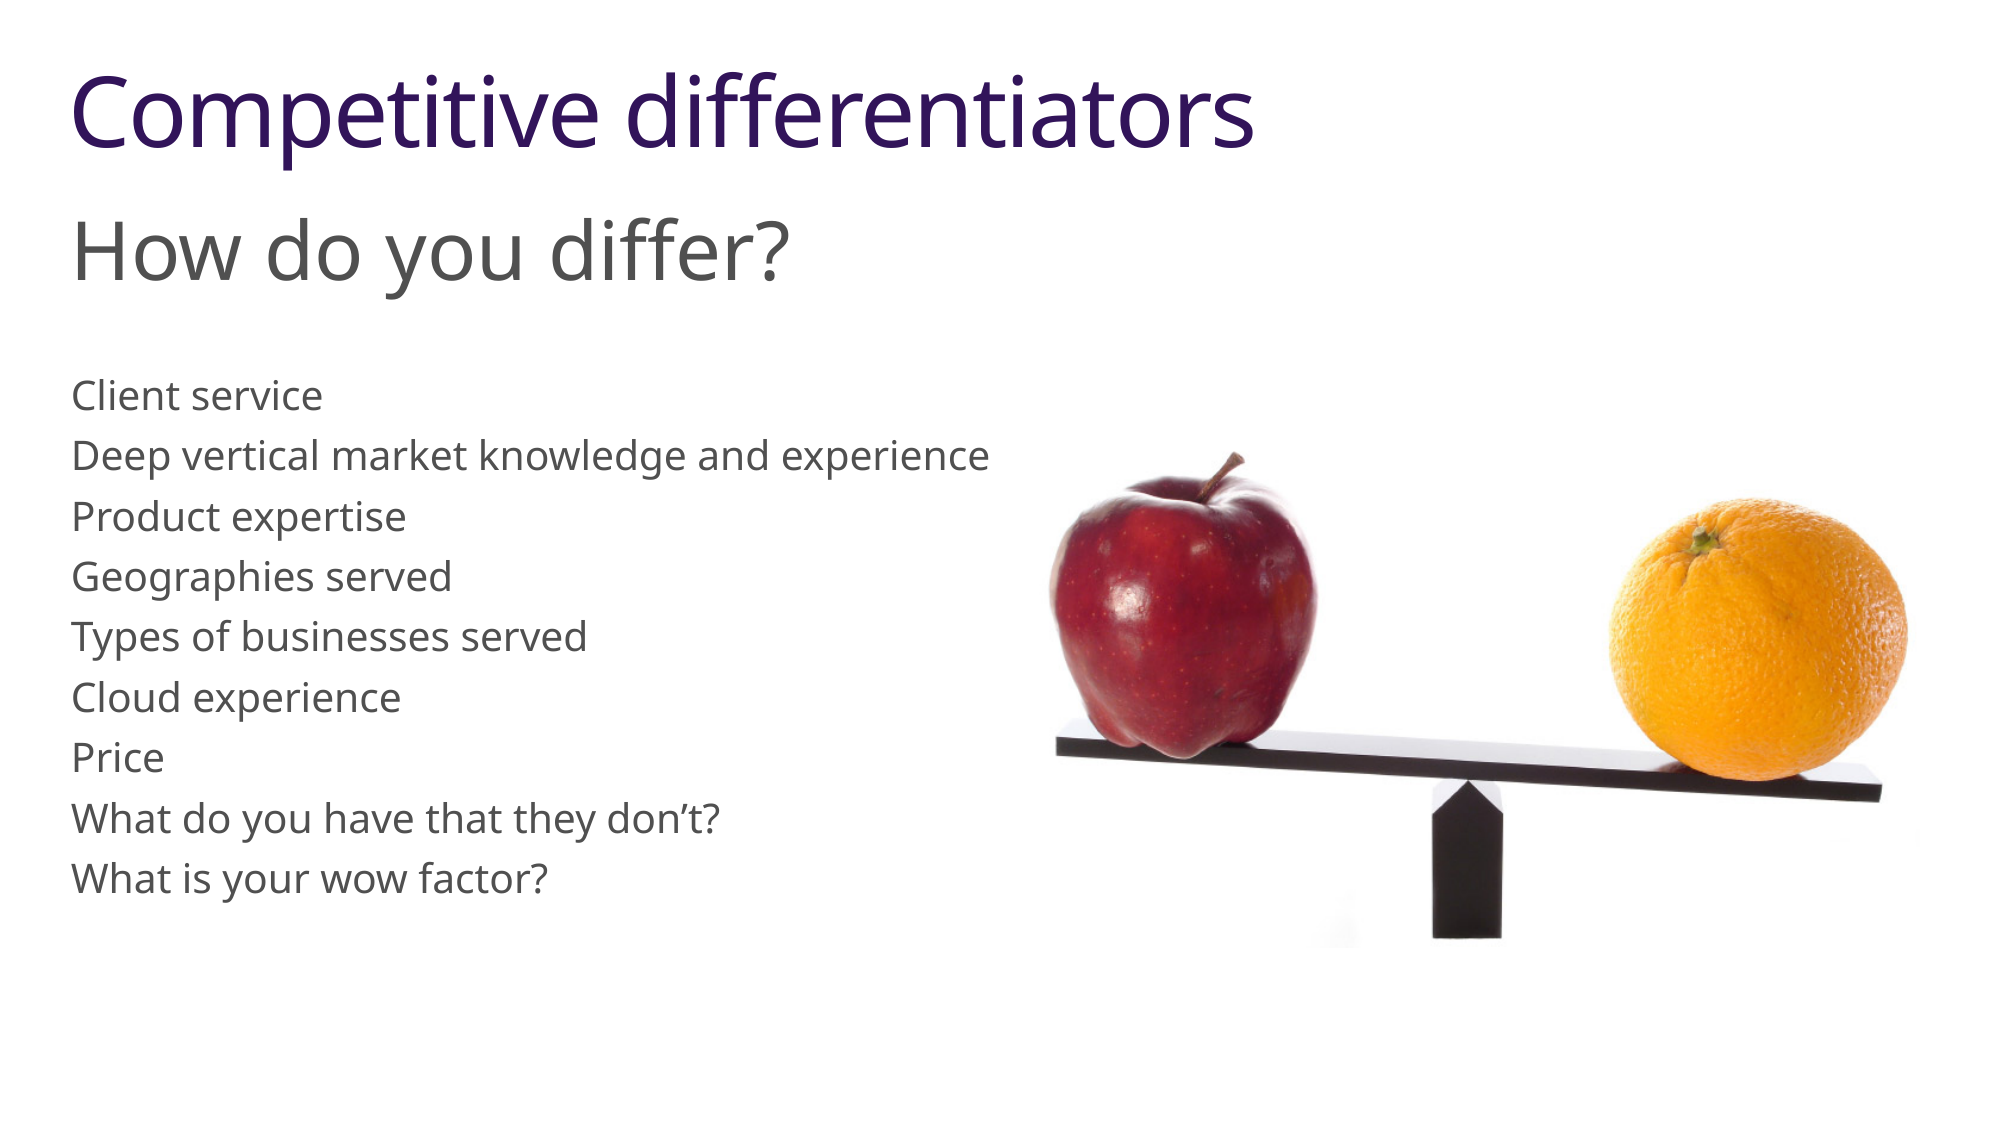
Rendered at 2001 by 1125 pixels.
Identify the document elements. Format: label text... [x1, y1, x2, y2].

list How do you differ? Client service Deep vertical market knowledge and experience Product expertise Geographies served Types of businesses served Cloud experience Price What do you have that they don’t? What is your wow factor? [46, 195, 1959, 929]
title Competitive differentiators [44, 47, 1957, 196]
picture [1002, 394, 1920, 948]
